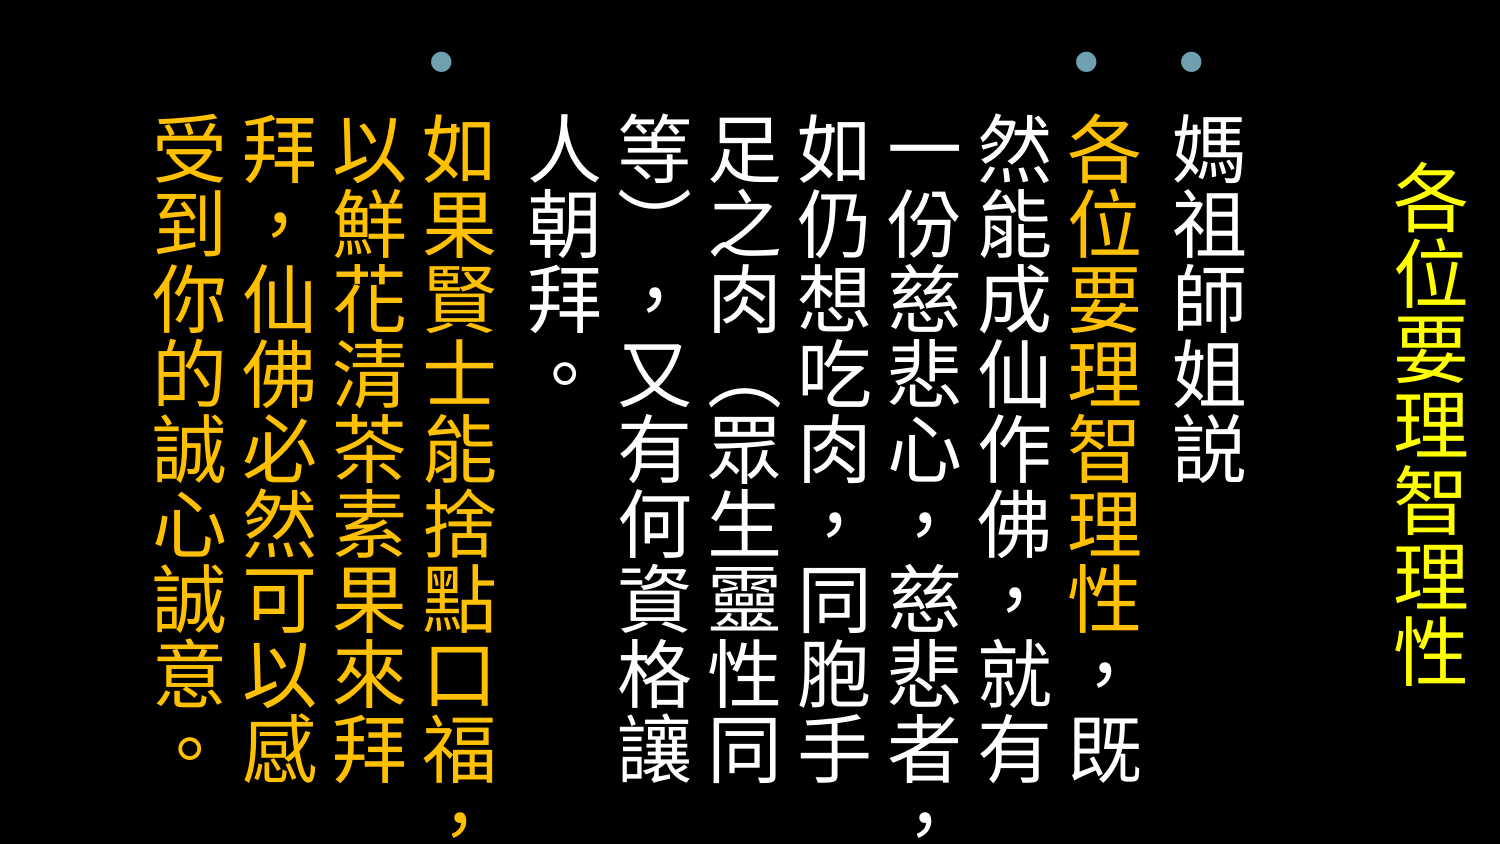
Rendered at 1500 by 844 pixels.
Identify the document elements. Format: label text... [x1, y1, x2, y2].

title 各位要理智理性 [1376, 23, 1483, 821]
list 媽祖師姐説 各位要理智理性，既然能成仙作佛，就有一份慈悲心，慈悲者，如仍想吃肉，同胞手足之肉（眾生靈性同等），又有何資格讓人朝拜。 如果賢士能捨點口福，以鮮花清茶素果來拜拜，仙佛必然可以感受到你的誠心誠意。 [29, 27, 1353, 820]
